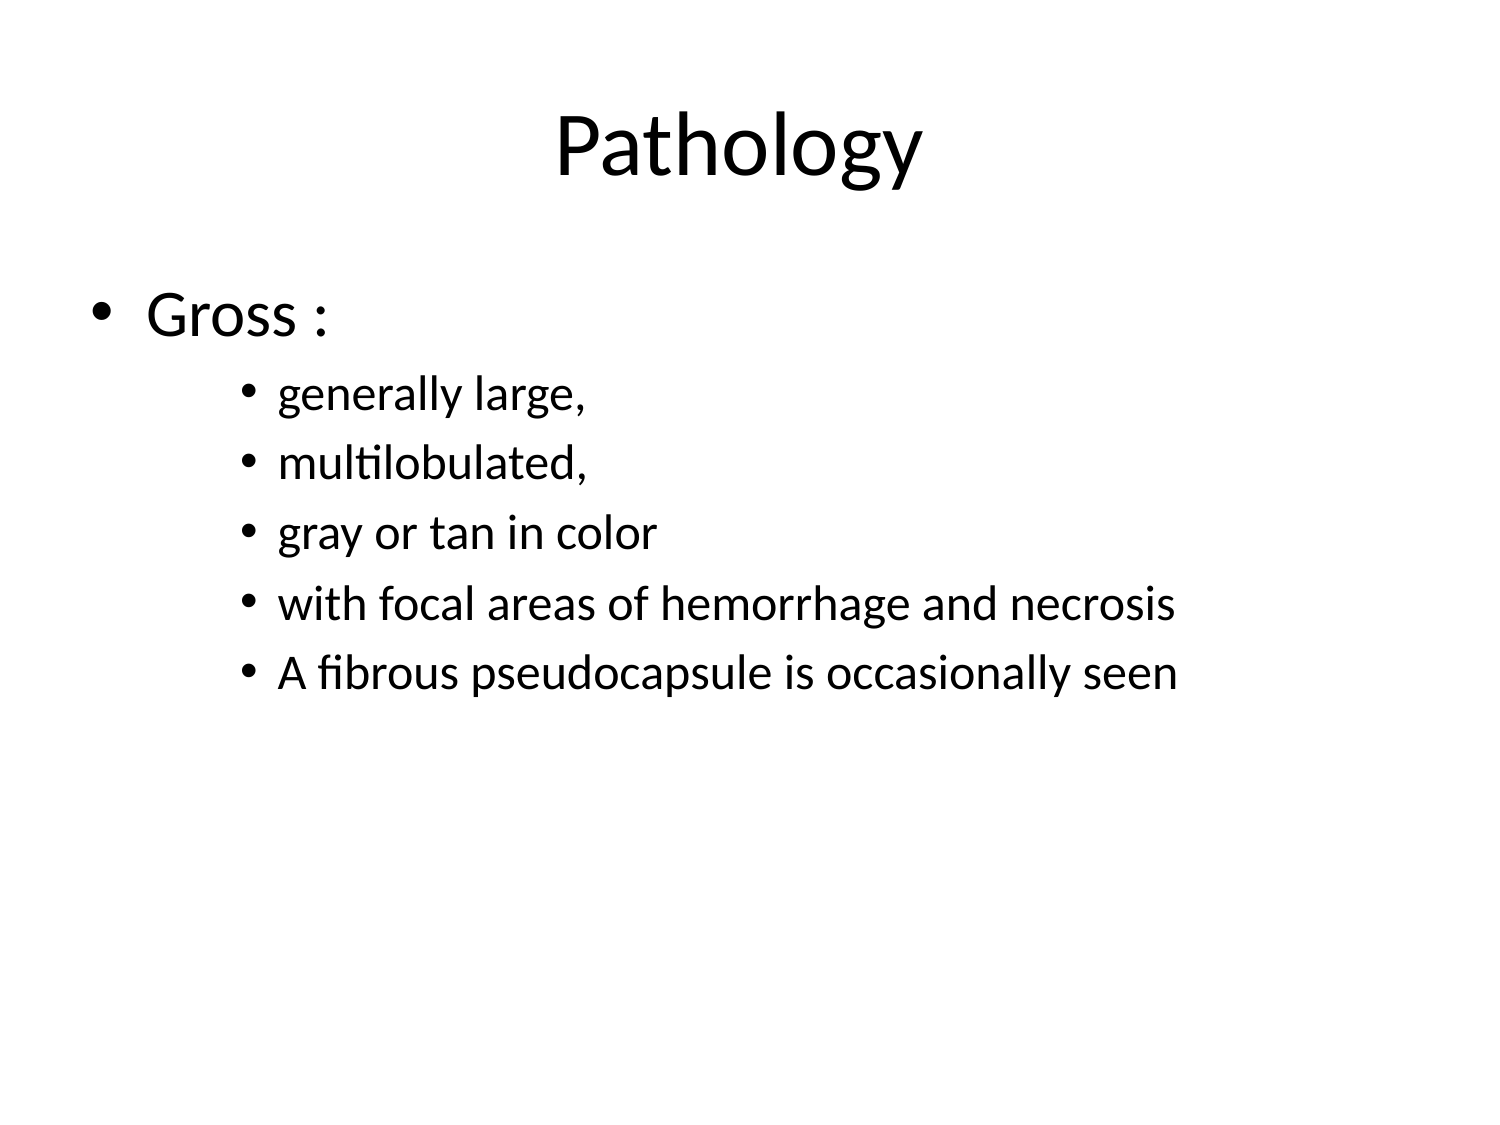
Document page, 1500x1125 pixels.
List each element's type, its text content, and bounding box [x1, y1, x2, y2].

title Pathology [75, 45, 1425, 233]
list Gross : generally large, multilobulated, gray or tan in color with focal areas of hemorrhage and necrosis A fibrous pseudocapsule is occasionally seen [75, 262, 1425, 1005]
